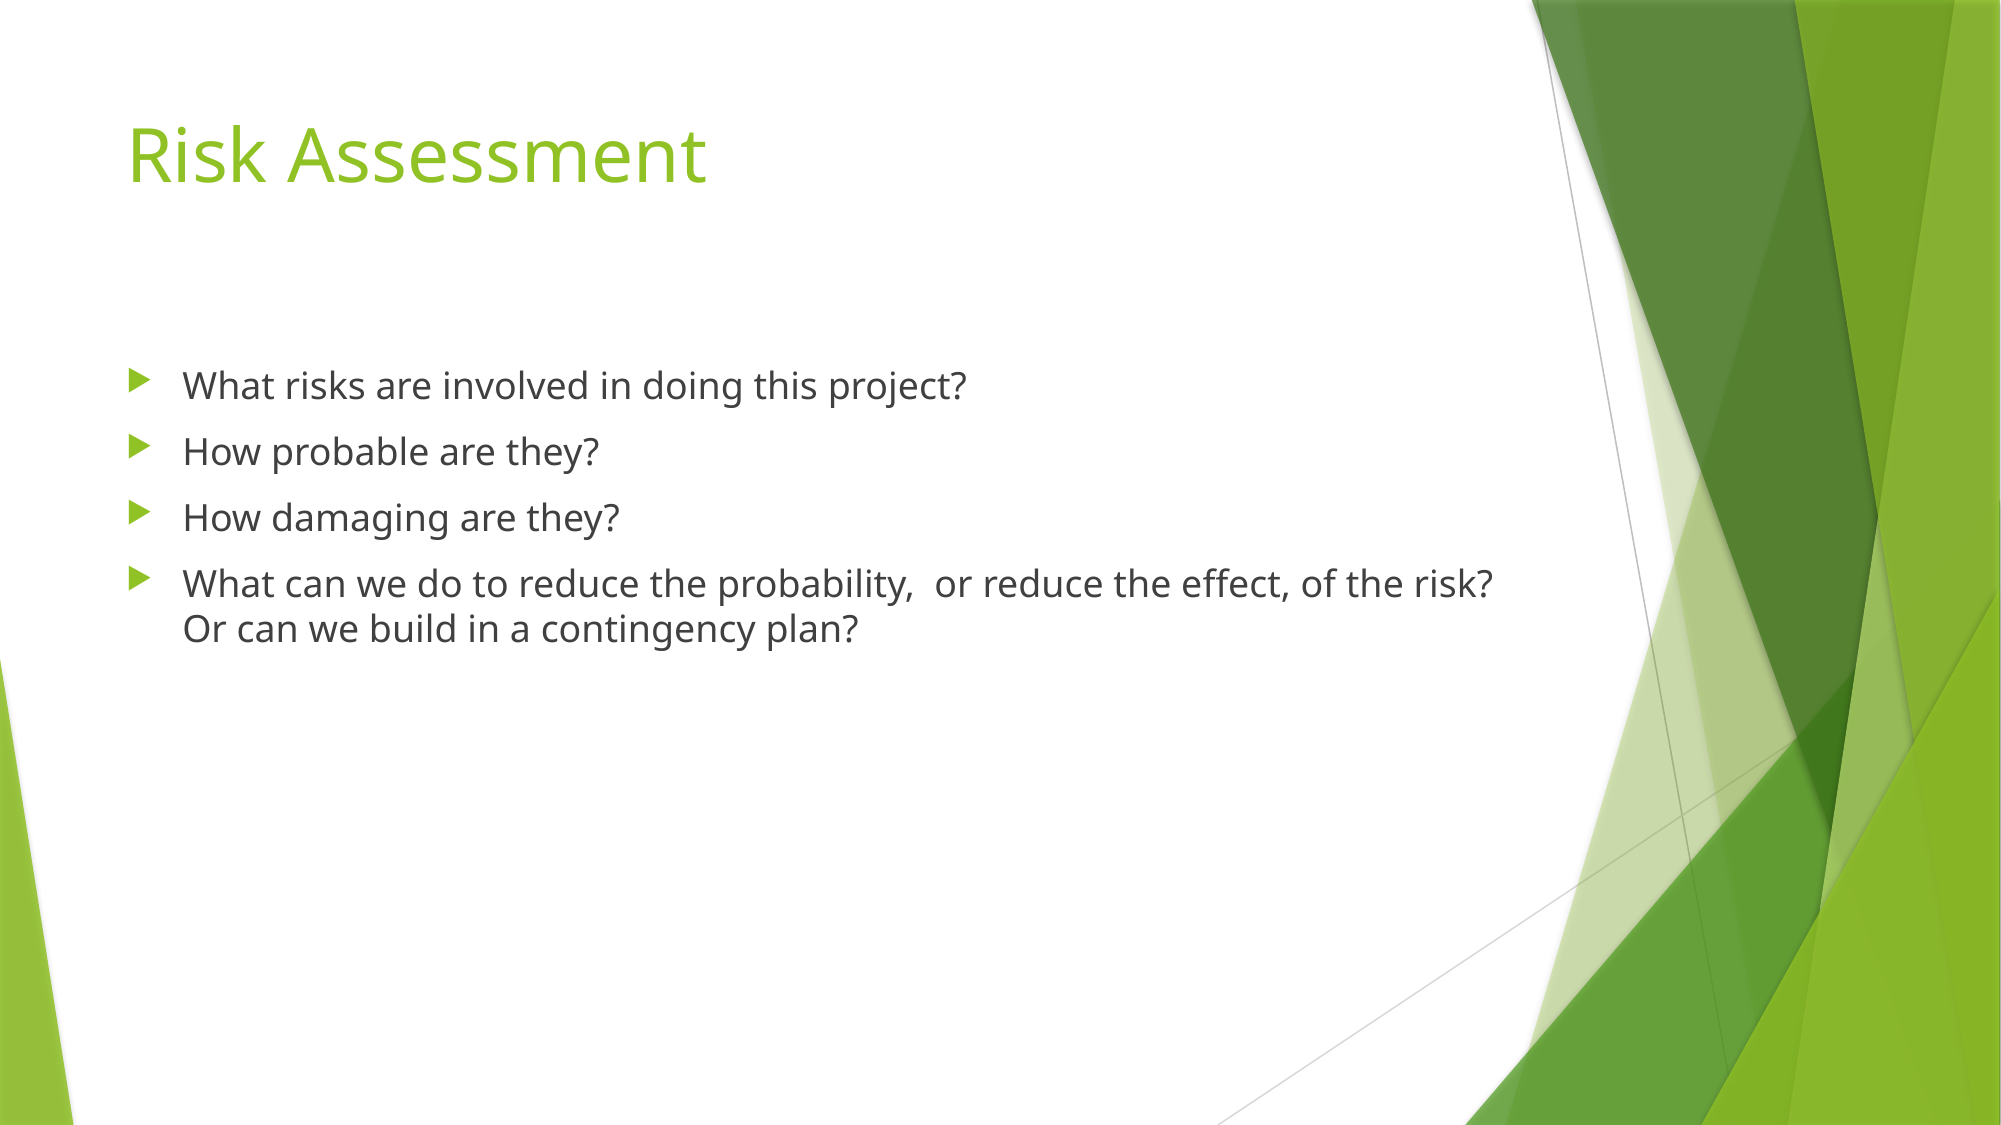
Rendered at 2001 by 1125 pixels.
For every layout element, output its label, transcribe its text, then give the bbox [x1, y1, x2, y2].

list What risks are involved in doing this project? How probable are they? How damaging are they? What can we do to reduce the probability, or reduce the effect, of the risk? Or can we build in a contingency plan? [111, 354, 1522, 992]
title Risk Assessment [111, 99, 1522, 317]
